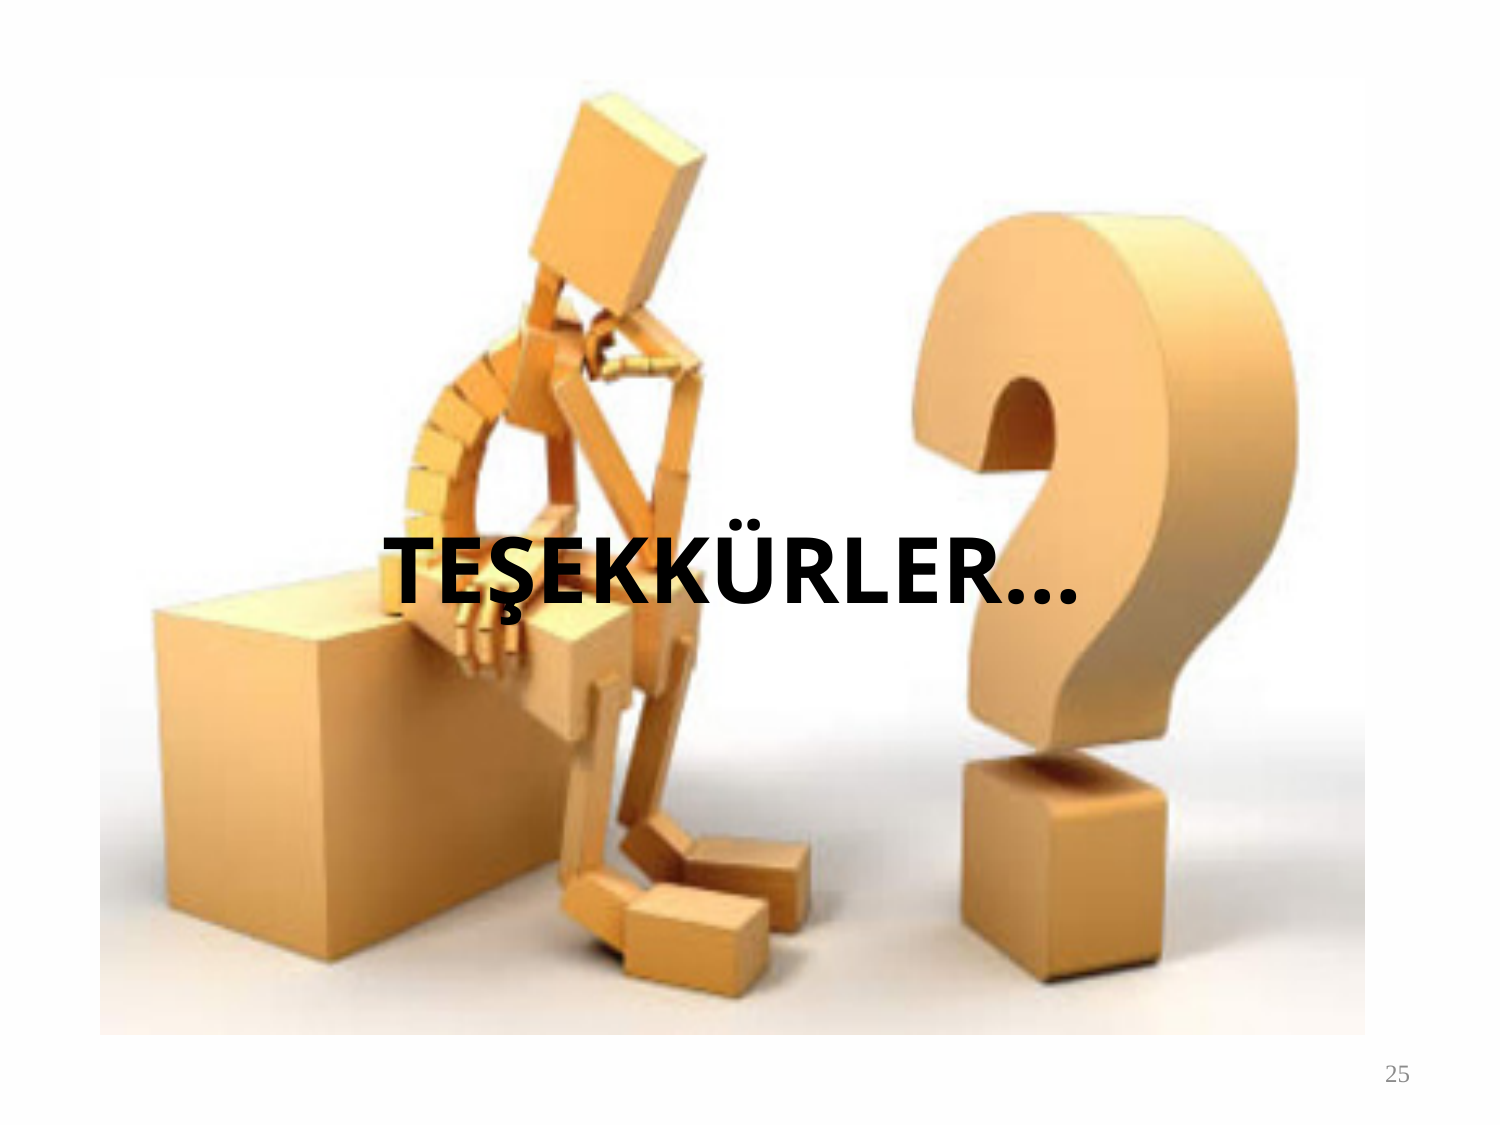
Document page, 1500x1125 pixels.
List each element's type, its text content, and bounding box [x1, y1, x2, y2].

slide_number 25 [1074, 1042, 1425, 1103]
picture [100, 77, 1365, 1036]
